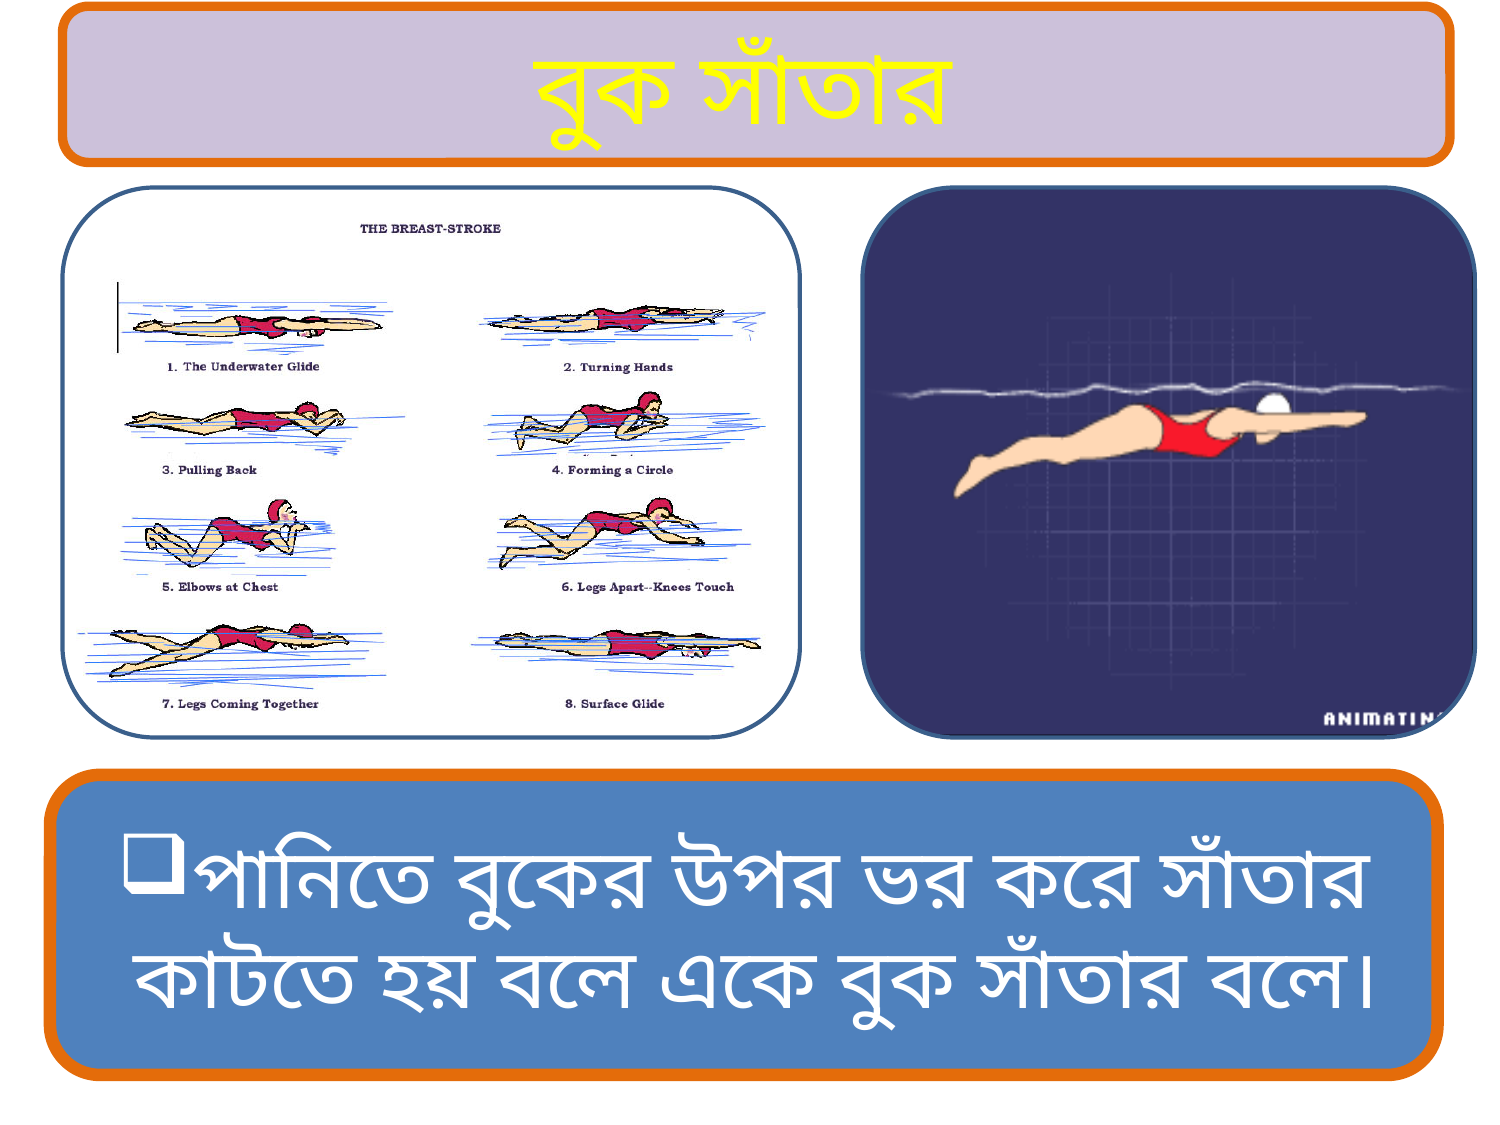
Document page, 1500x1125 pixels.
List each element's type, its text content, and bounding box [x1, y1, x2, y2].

text_box [60, 185, 802, 740]
text_box বুক সাঁতার [60, 4, 1453, 165]
text_box [860, 185, 1478, 740]
text_box পানিতে বুকের উপর ভর করে সাঁতার কাটতে হয় বলে একে বুক সাঁতার বলে। [47, 772, 1440, 1078]
